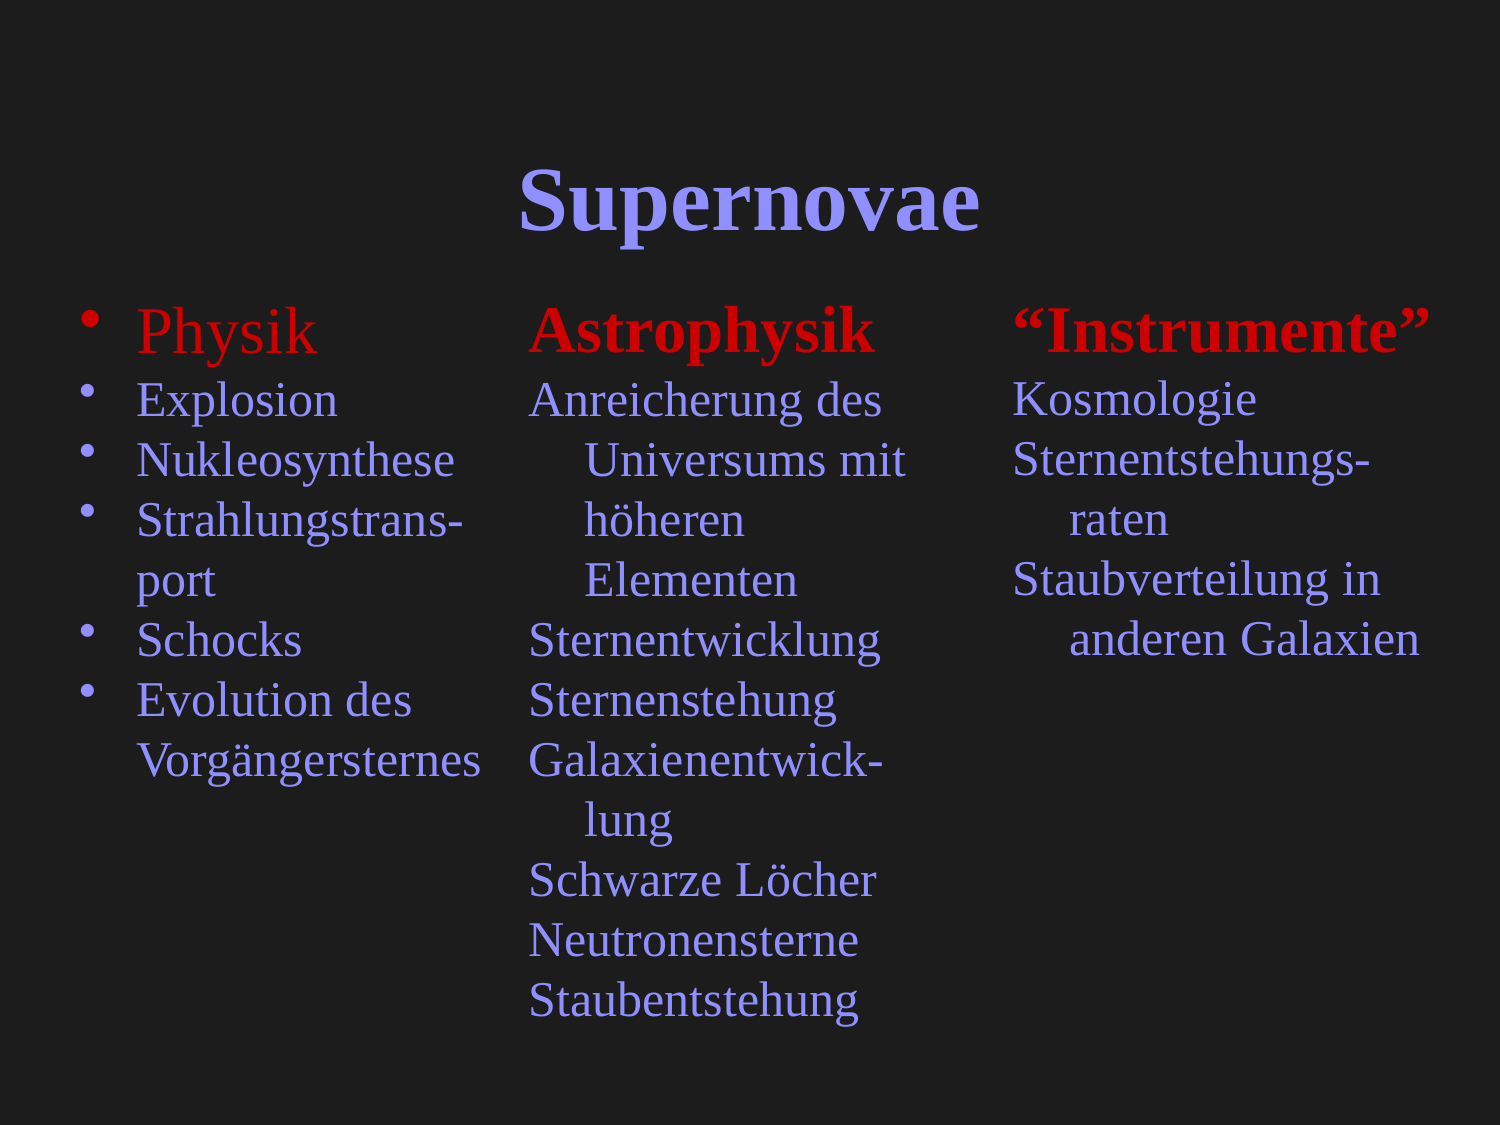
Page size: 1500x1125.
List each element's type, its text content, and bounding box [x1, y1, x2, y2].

text_box “Instrumente” Kosmologie Sternentstehungs- raten Staubverteilung in anderen Galaxien [998, 278, 1471, 954]
text_box Astrophysik Anreicherung des Universums mit höheren Elementen Sternentwicklung Sternenstehung Galaxienentwick-lung Schwarze Löcher Neutronensterne Staubentstehung [513, 278, 975, 1012]
list Physik Explosion Nukleosynthese Strahlungstrans-port Schocks Evolution des Vorgängersternes [64, 278, 513, 955]
text_box [956, 231, 1500, 907]
title Supernovae [112, 99, 1388, 278]
